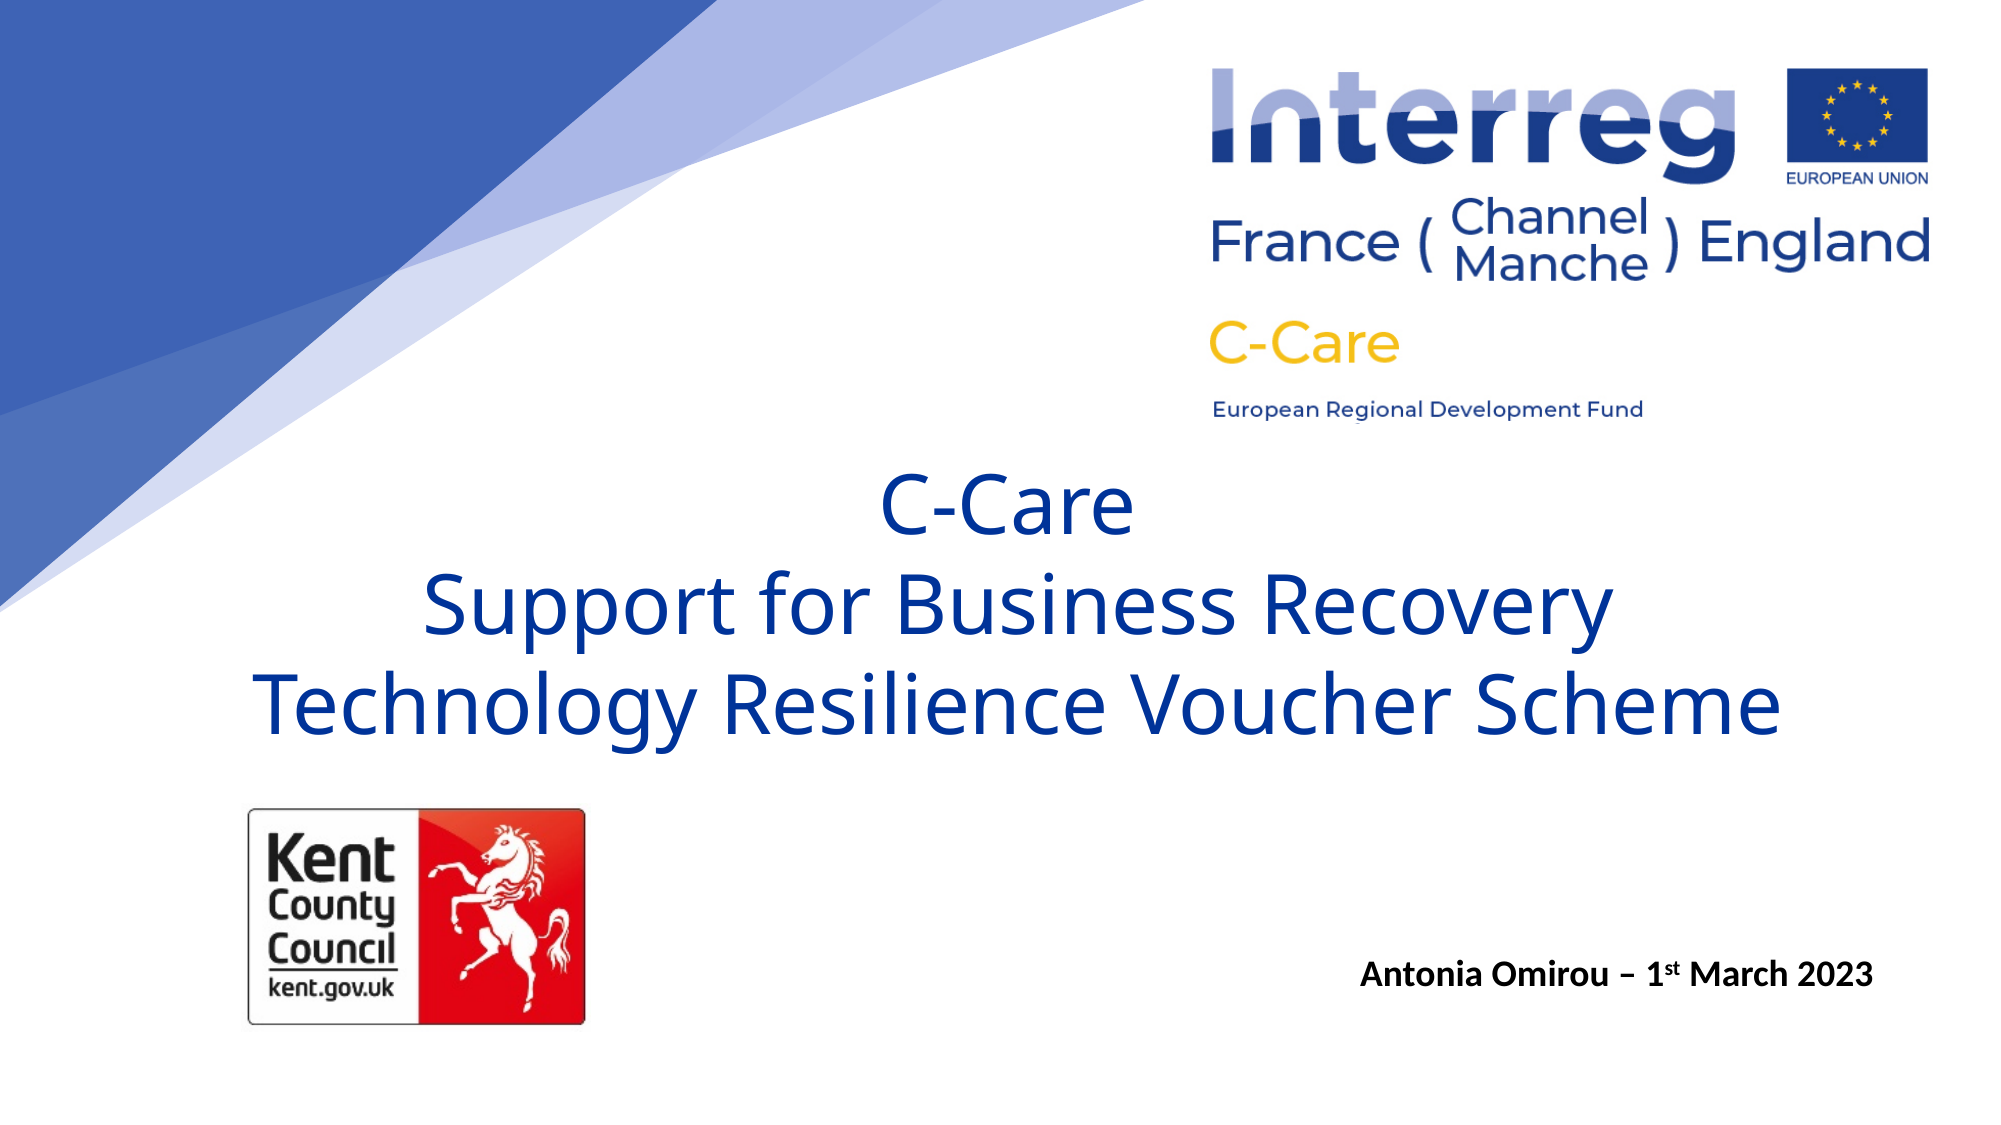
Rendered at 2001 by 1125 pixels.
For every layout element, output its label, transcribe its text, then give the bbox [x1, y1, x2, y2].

text_box Antonia Omirou – 1st March 2023 [1345, 941, 1964, 1002]
text_box [313, 47, 1866, 164]
picture [1143, 0, 2000, 465]
picture [241, 803, 591, 1032]
text_box C-Care Support for Business Recovery Technology Resilience Voucher Scheme [103, 443, 1934, 759]
